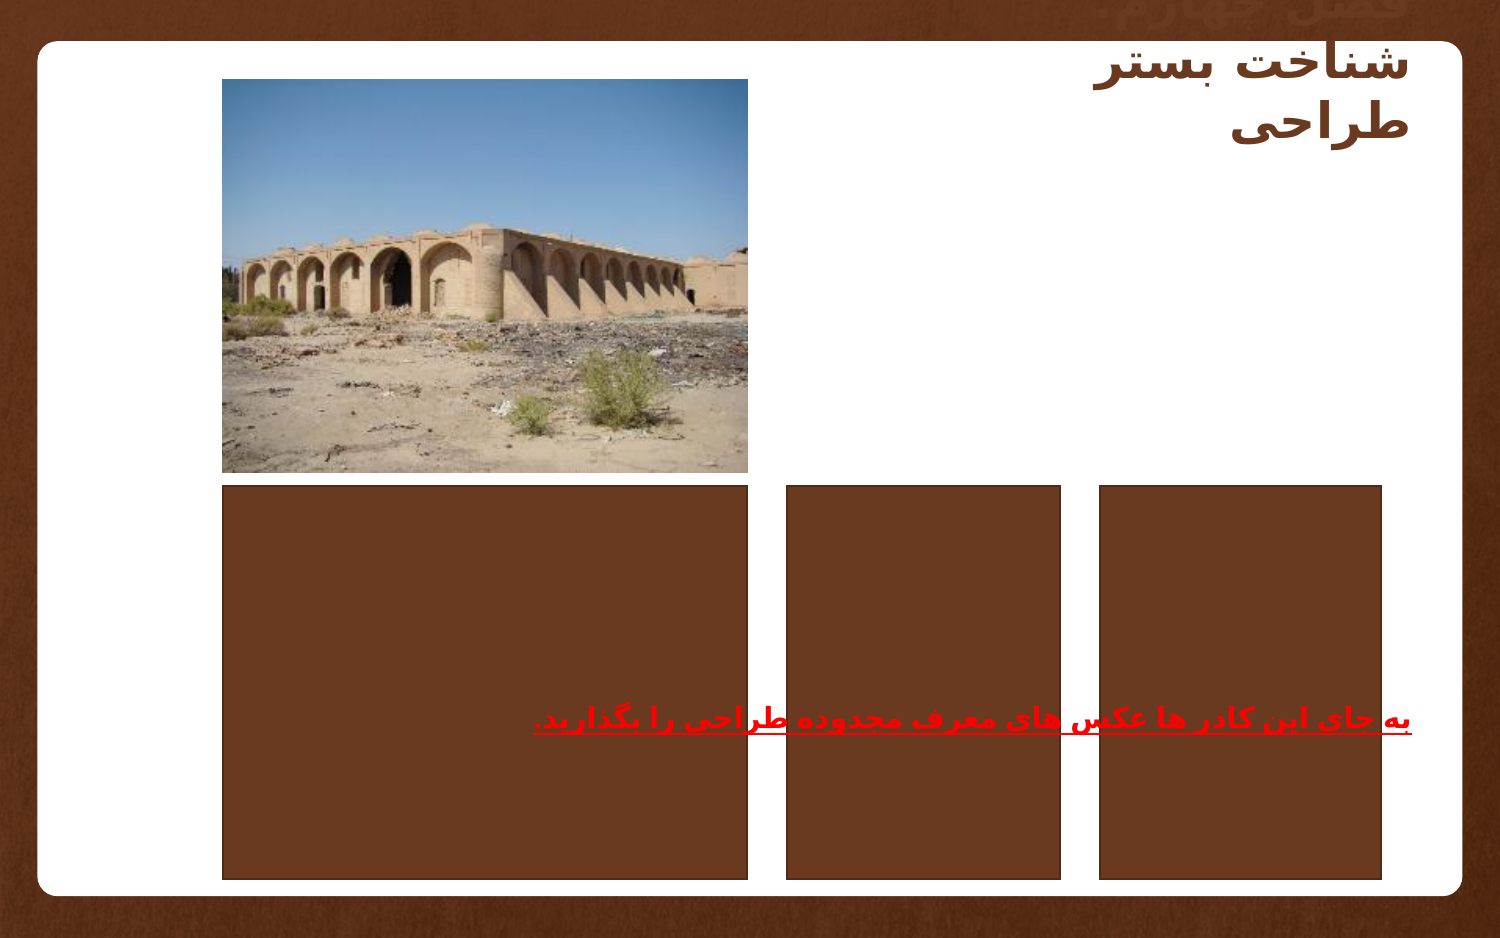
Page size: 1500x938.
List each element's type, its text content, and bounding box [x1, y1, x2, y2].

picture [222, 79, 748, 473]
text_box [1099, 485, 1382, 697]
title فصل چهارم: شناخت بستر طراحی [887, 81, 1427, 156]
slide_number 14 [1262, 880, 1350, 886]
text_box [786, 744, 1061, 880]
text_box [786, 485, 1061, 697]
text_box به جاي اين کادر ها عکس هاي معرف مجدوده طراحي را بگذاريد. [224, 697, 1424, 744]
text_box [222, 485, 748, 880]
text_box [1099, 744, 1382, 880]
